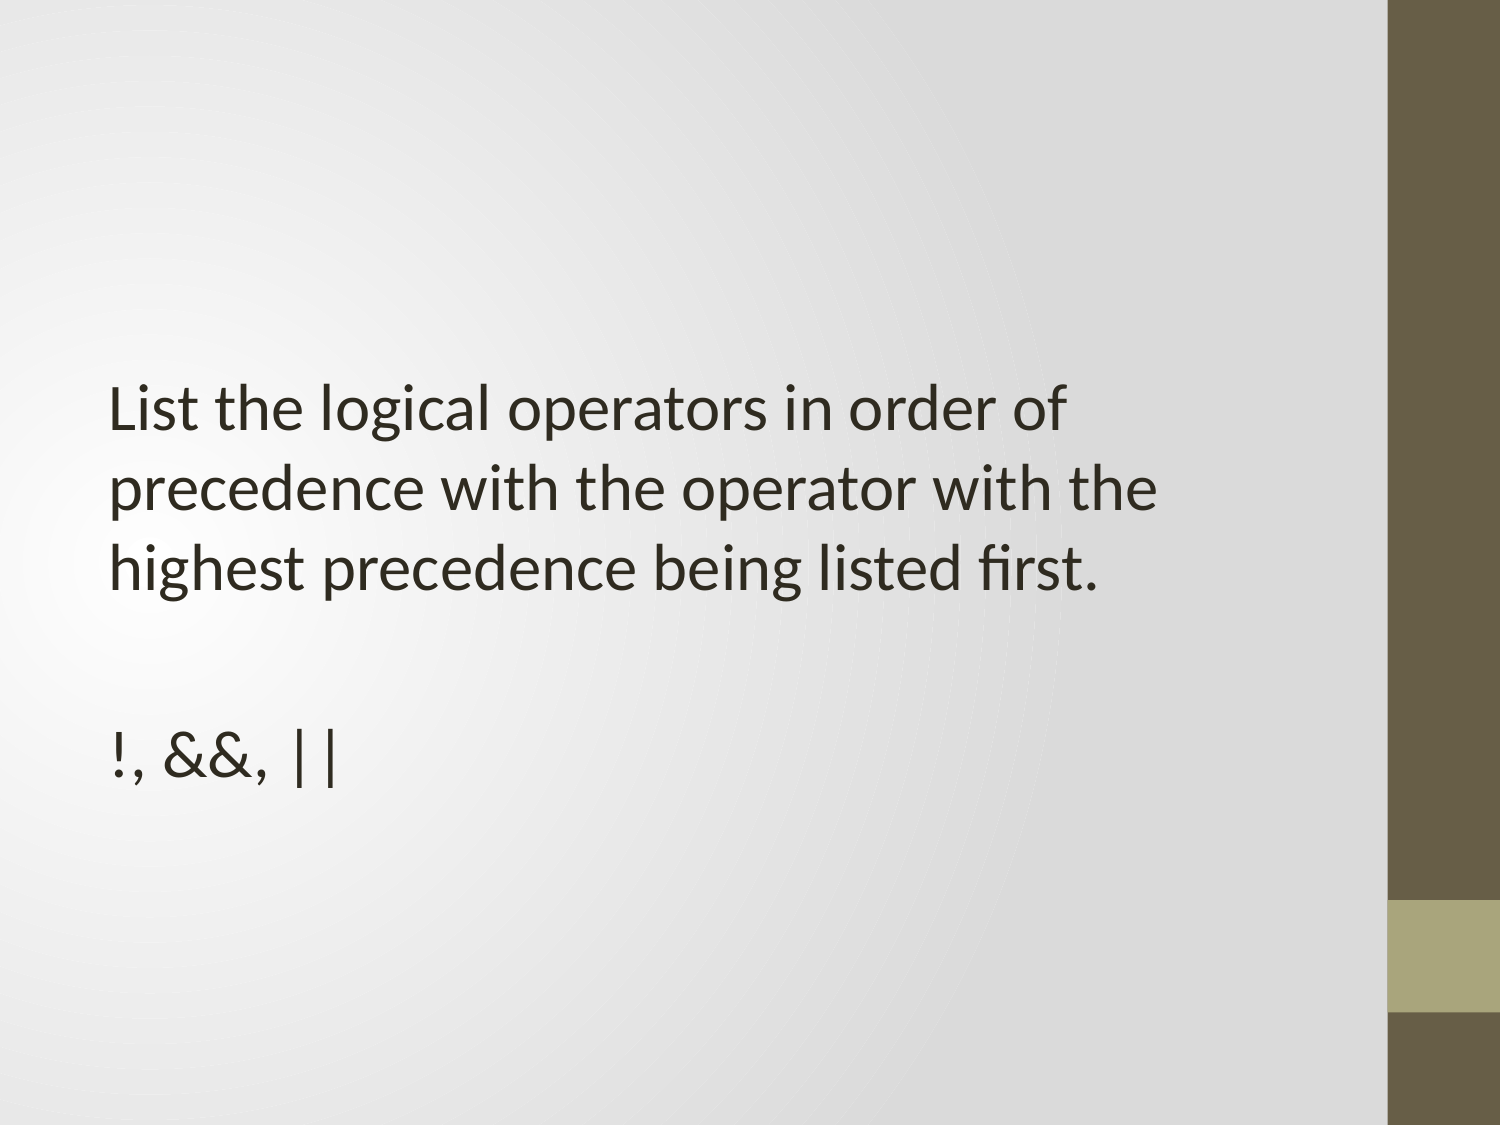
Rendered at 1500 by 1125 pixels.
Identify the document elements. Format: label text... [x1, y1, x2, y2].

list List the logical operators in order of precedence with the operator with the highest precedence being listed first. !, &&, || [75, 262, 1325, 1050]
